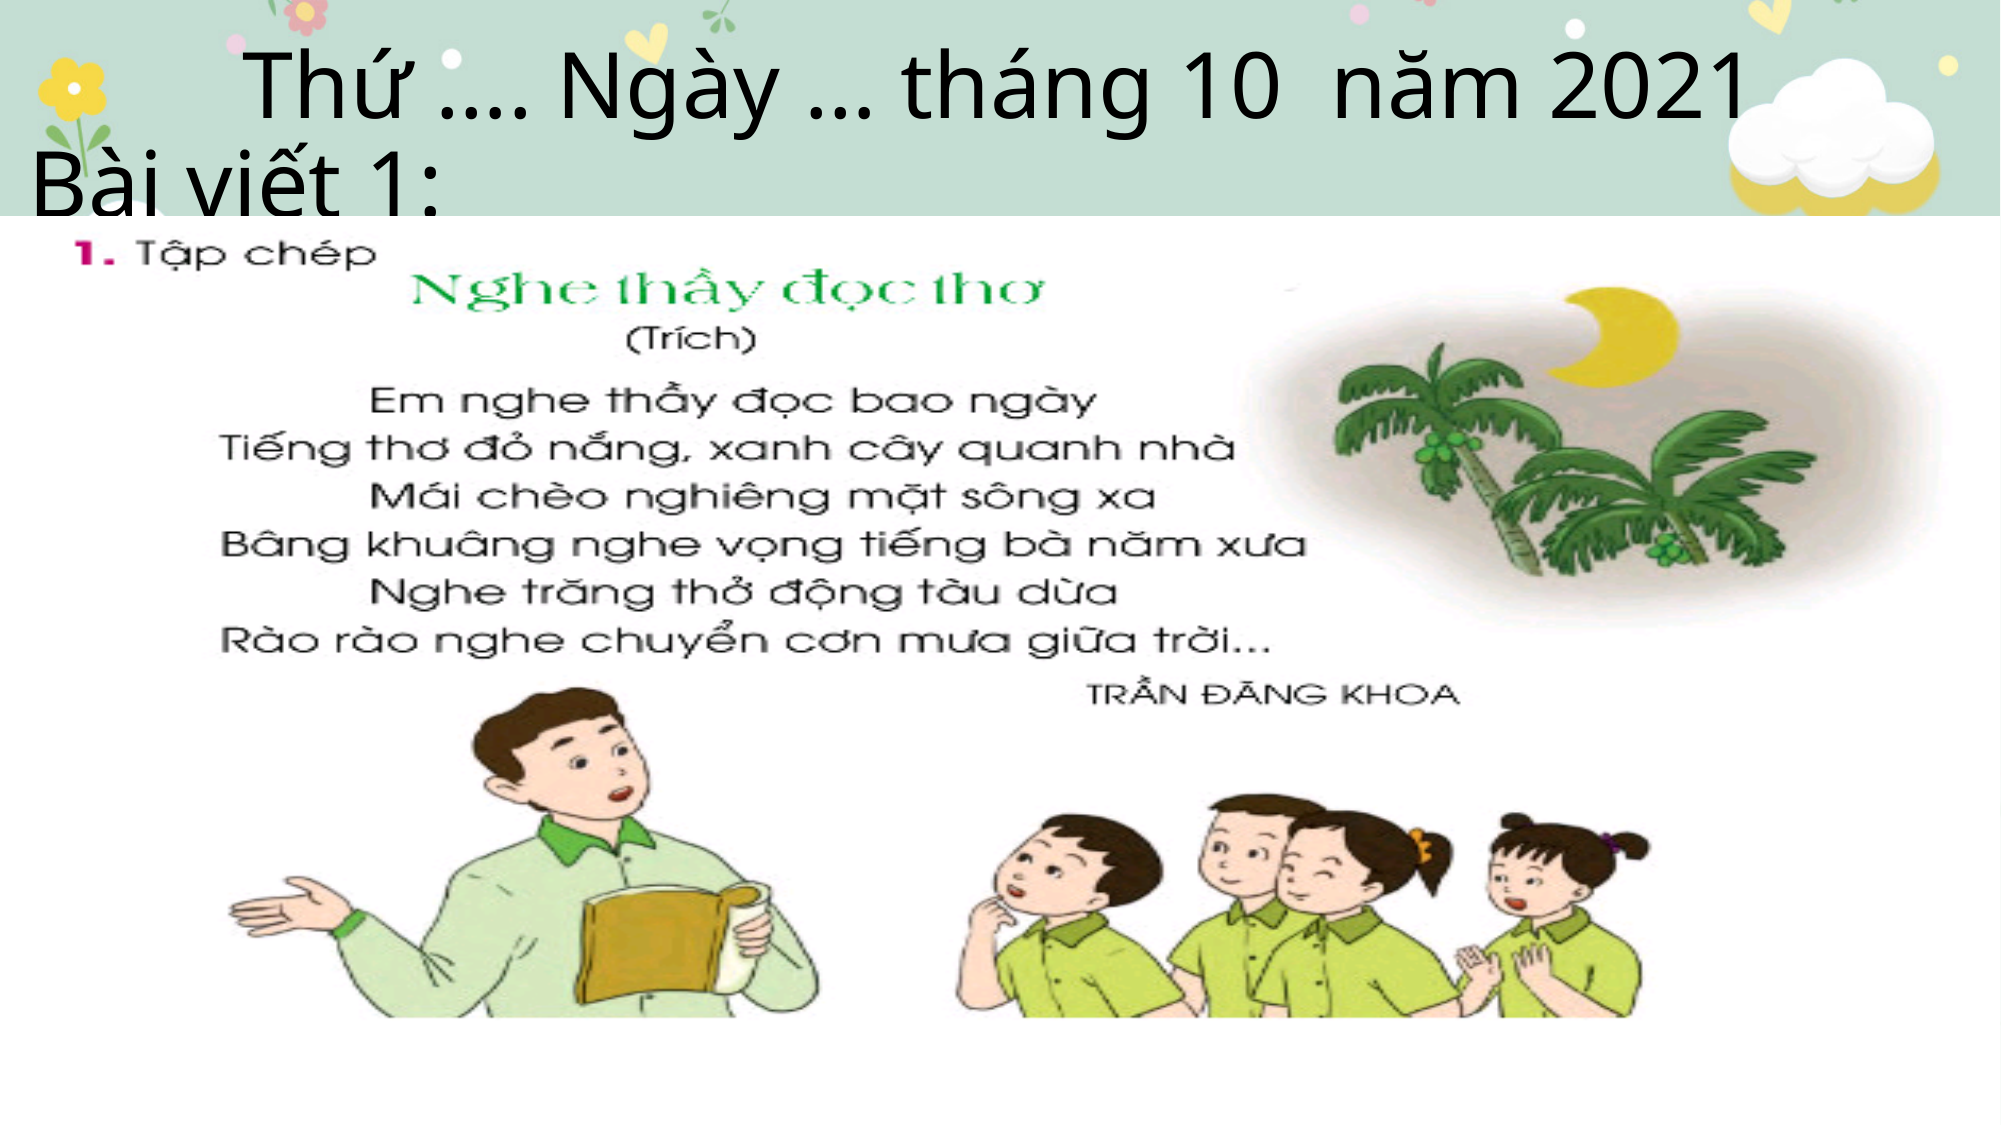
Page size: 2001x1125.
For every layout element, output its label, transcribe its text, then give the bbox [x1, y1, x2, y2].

title Thứ …. Ngày … tháng 10 năm 2021 Bài viết 1: [13, 0, 2000, 216]
picture [0, 0, 2001, 1125]
